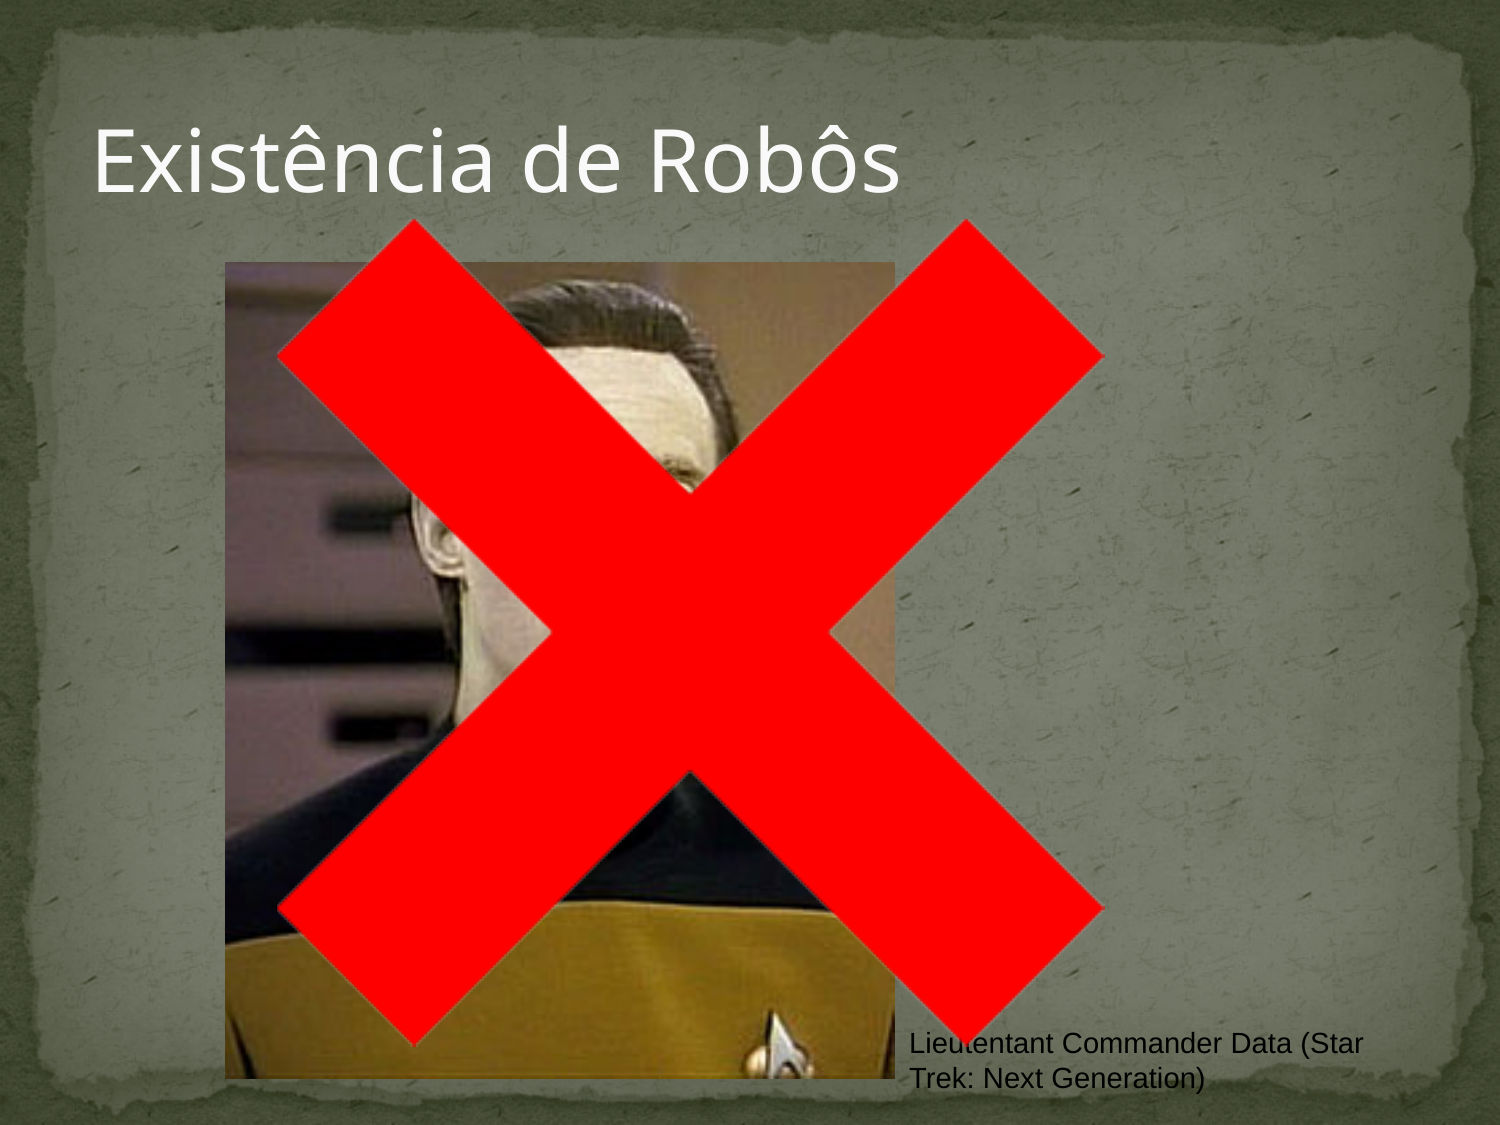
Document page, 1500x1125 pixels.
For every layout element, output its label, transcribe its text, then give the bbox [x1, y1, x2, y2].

title Existência de Robôs [75, 24, 1425, 225]
picture [0, 0, 1500, 1125]
text_box Lieutentant Commander Data (Star Trek: Next Generation) [899, 1009, 1393, 1079]
